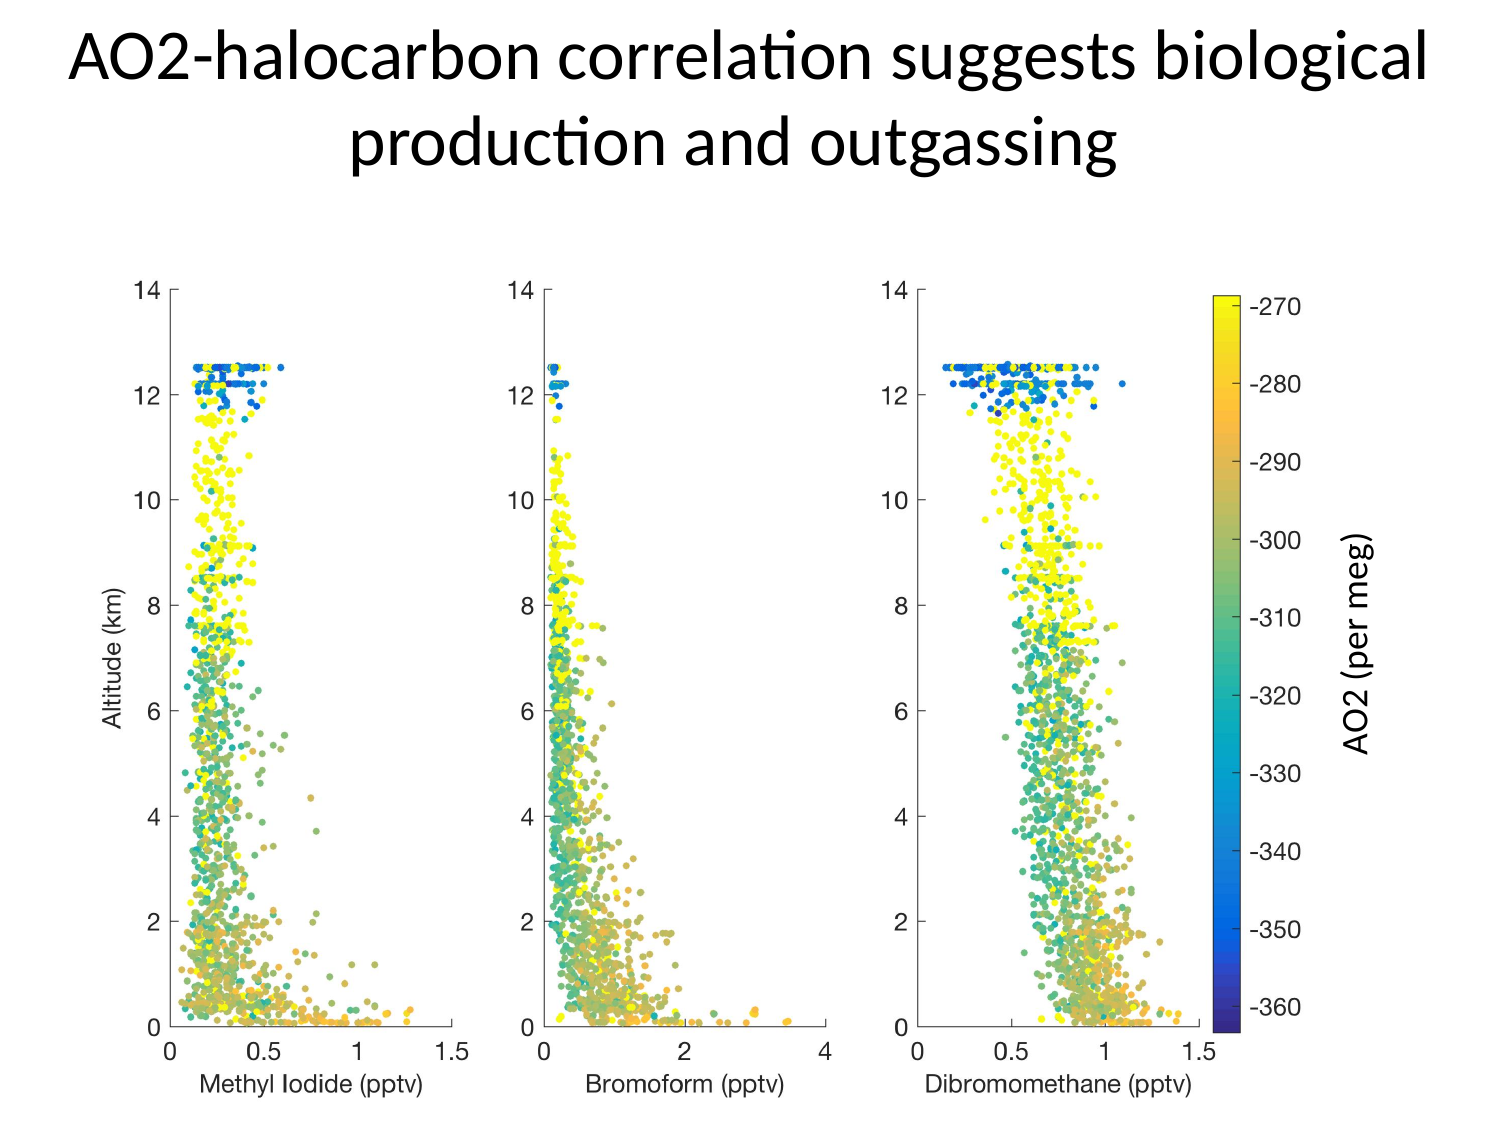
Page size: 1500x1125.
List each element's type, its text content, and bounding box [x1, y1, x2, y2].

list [0, 221, 1485, 1125]
title AO2-halocarbon correlation suggests biological production and outgassing [0, 0, 1500, 188]
